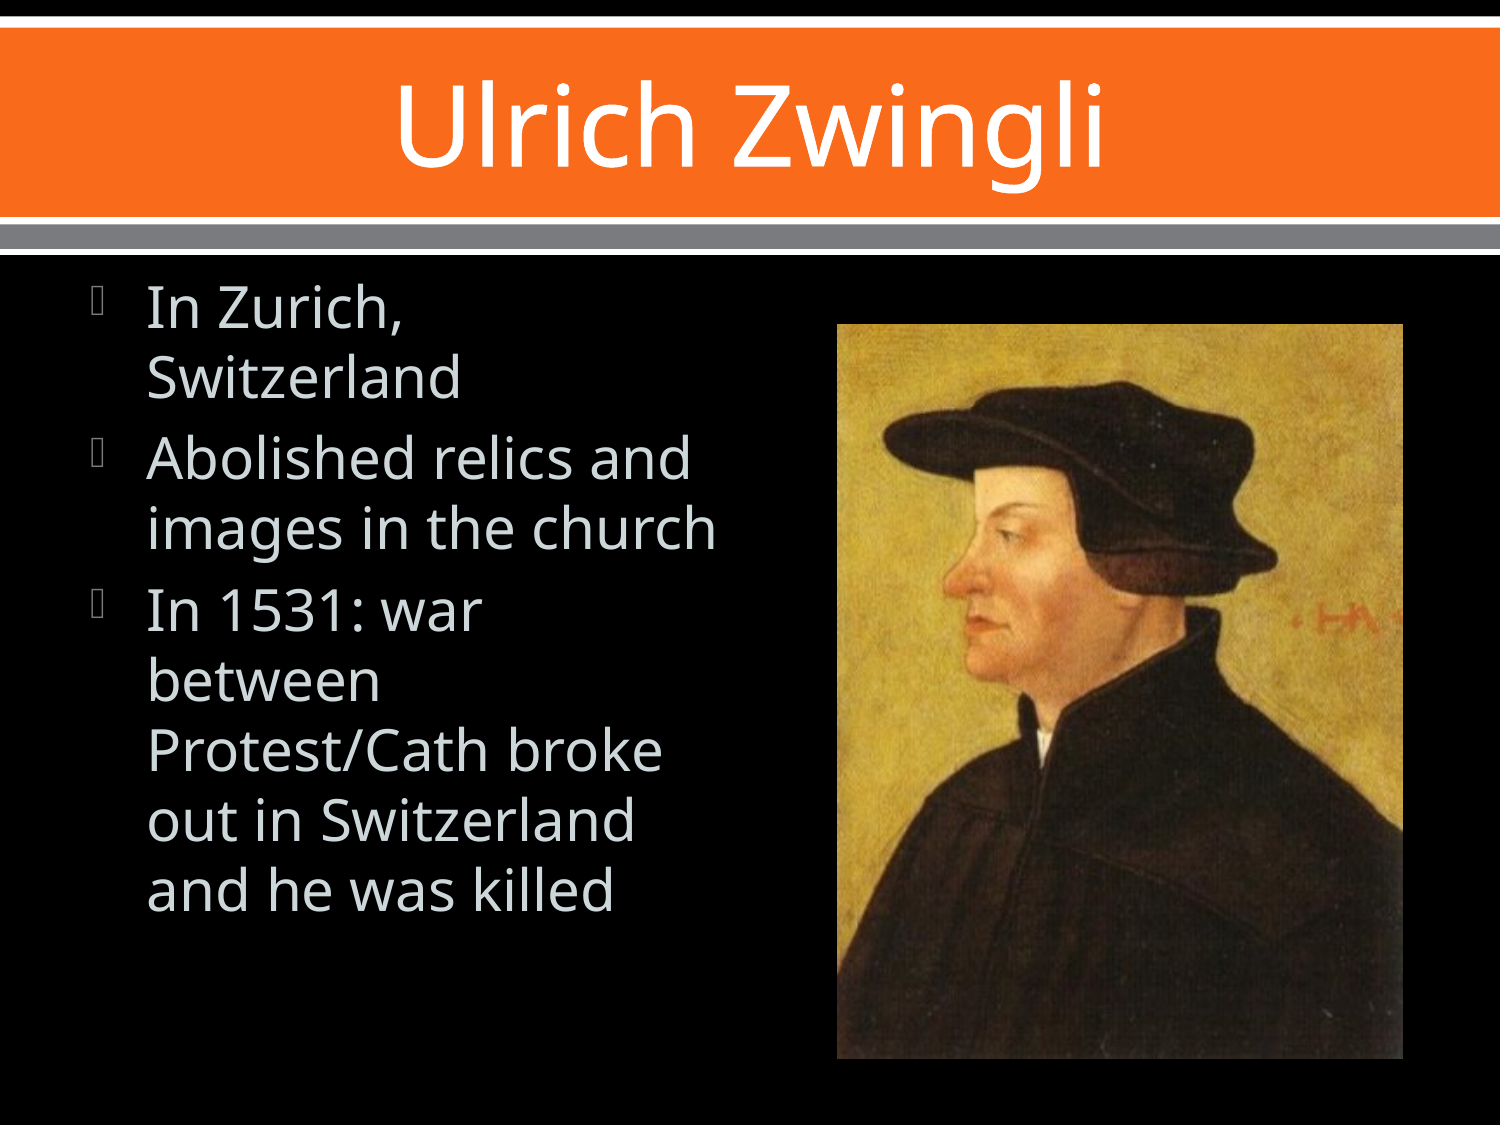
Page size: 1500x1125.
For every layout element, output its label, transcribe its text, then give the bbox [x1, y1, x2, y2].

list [837, 324, 1403, 1059]
list In Zurich, Switzerland Abolished relics and images in the church In 1531: war between Protest/Cath broke out in Switzerland and he was killed [74, 262, 738, 1006]
title Ulrich Zwingli [75, 29, 1425, 213]
